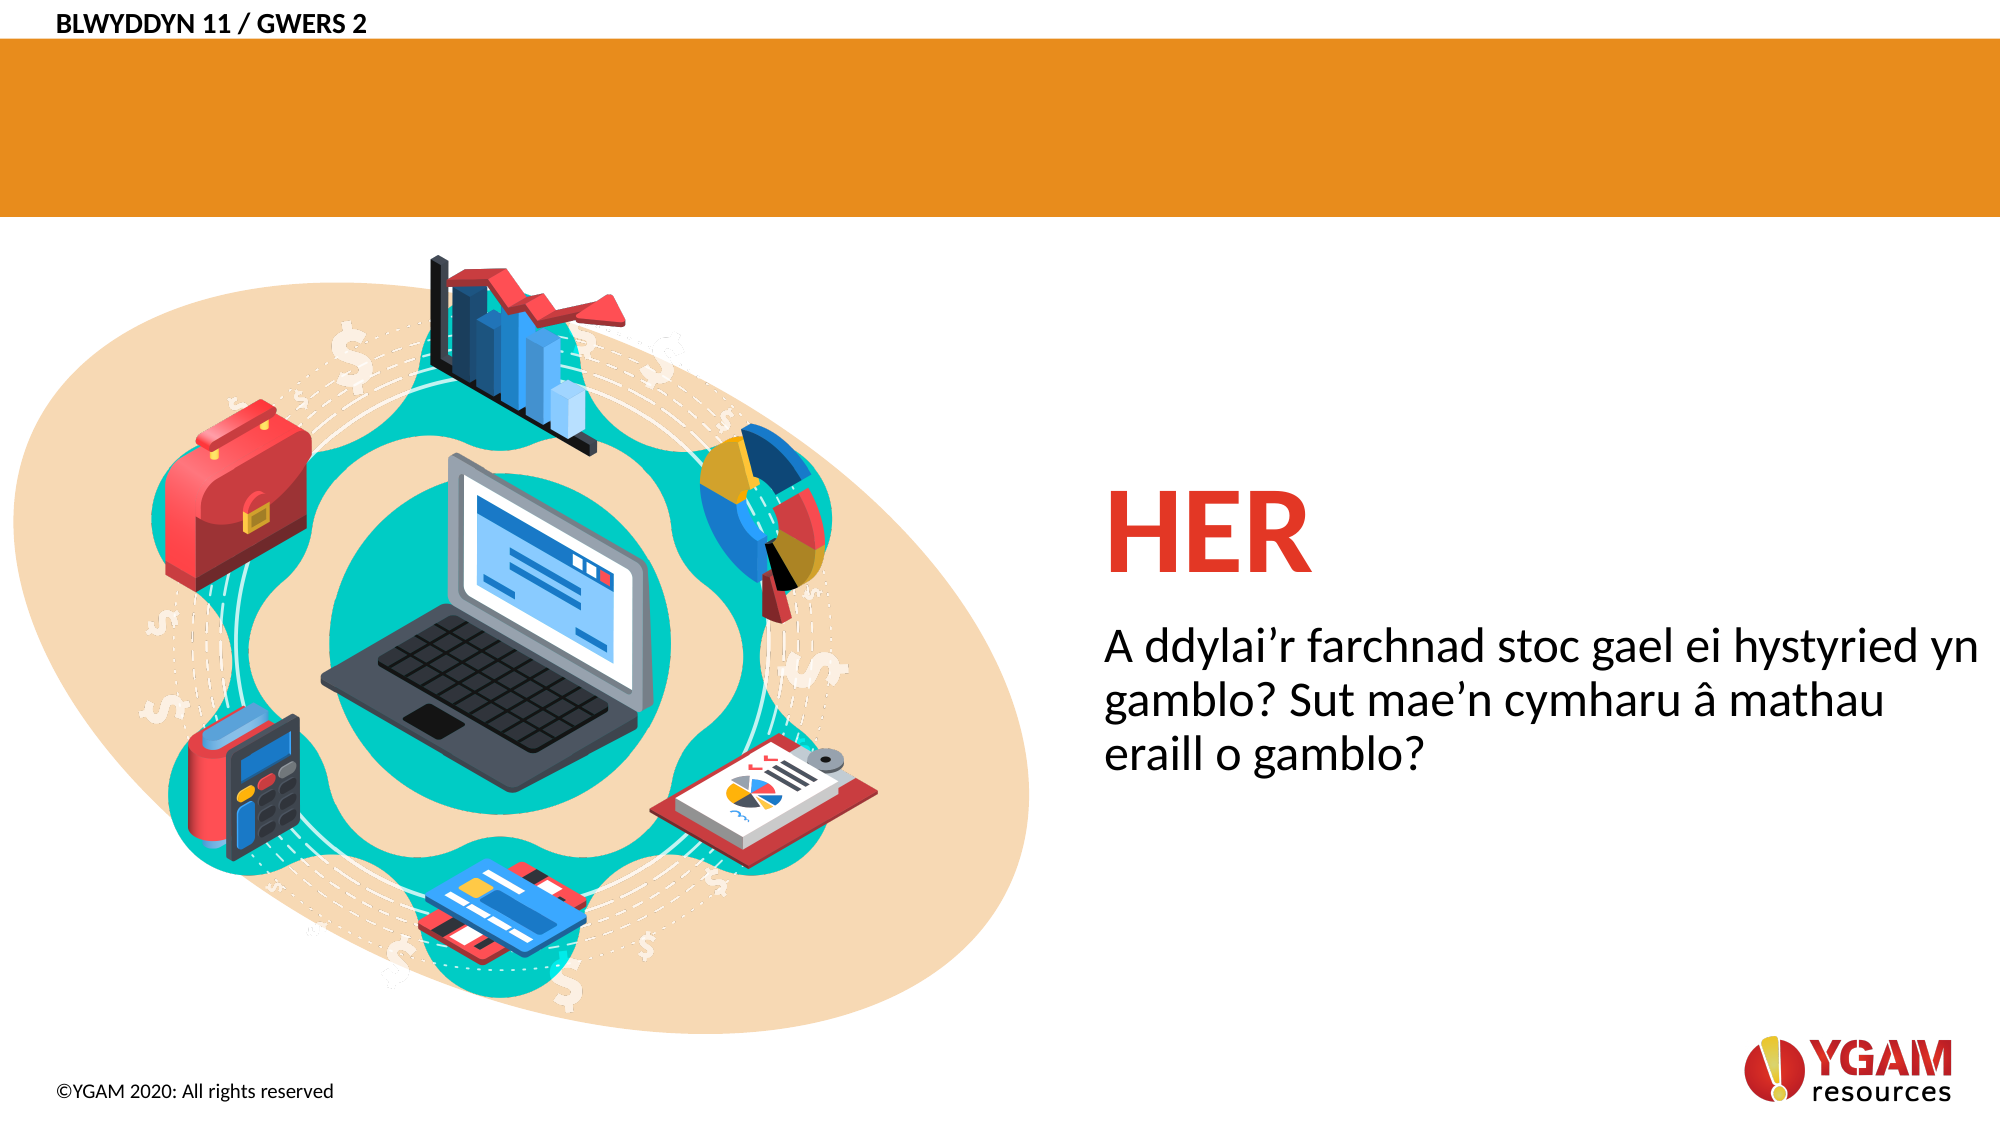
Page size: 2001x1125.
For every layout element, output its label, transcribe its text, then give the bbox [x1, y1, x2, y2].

list A ddylai’r farchnad stoc gael ei hystyried yn gamblo? Sut mae’n cymharu â mathau eraill o gamblo? [1089, 611, 2000, 858]
text_box [12, 456, 22, 593]
title HER [1089, 361, 2000, 608]
list BLWYDDYN 11 / GWERS 2 [40, 0, 961, 57]
text_box [961, 599, 1031, 953]
picture [1739, 1033, 1956, 1108]
picture [22, 182, 961, 1040]
